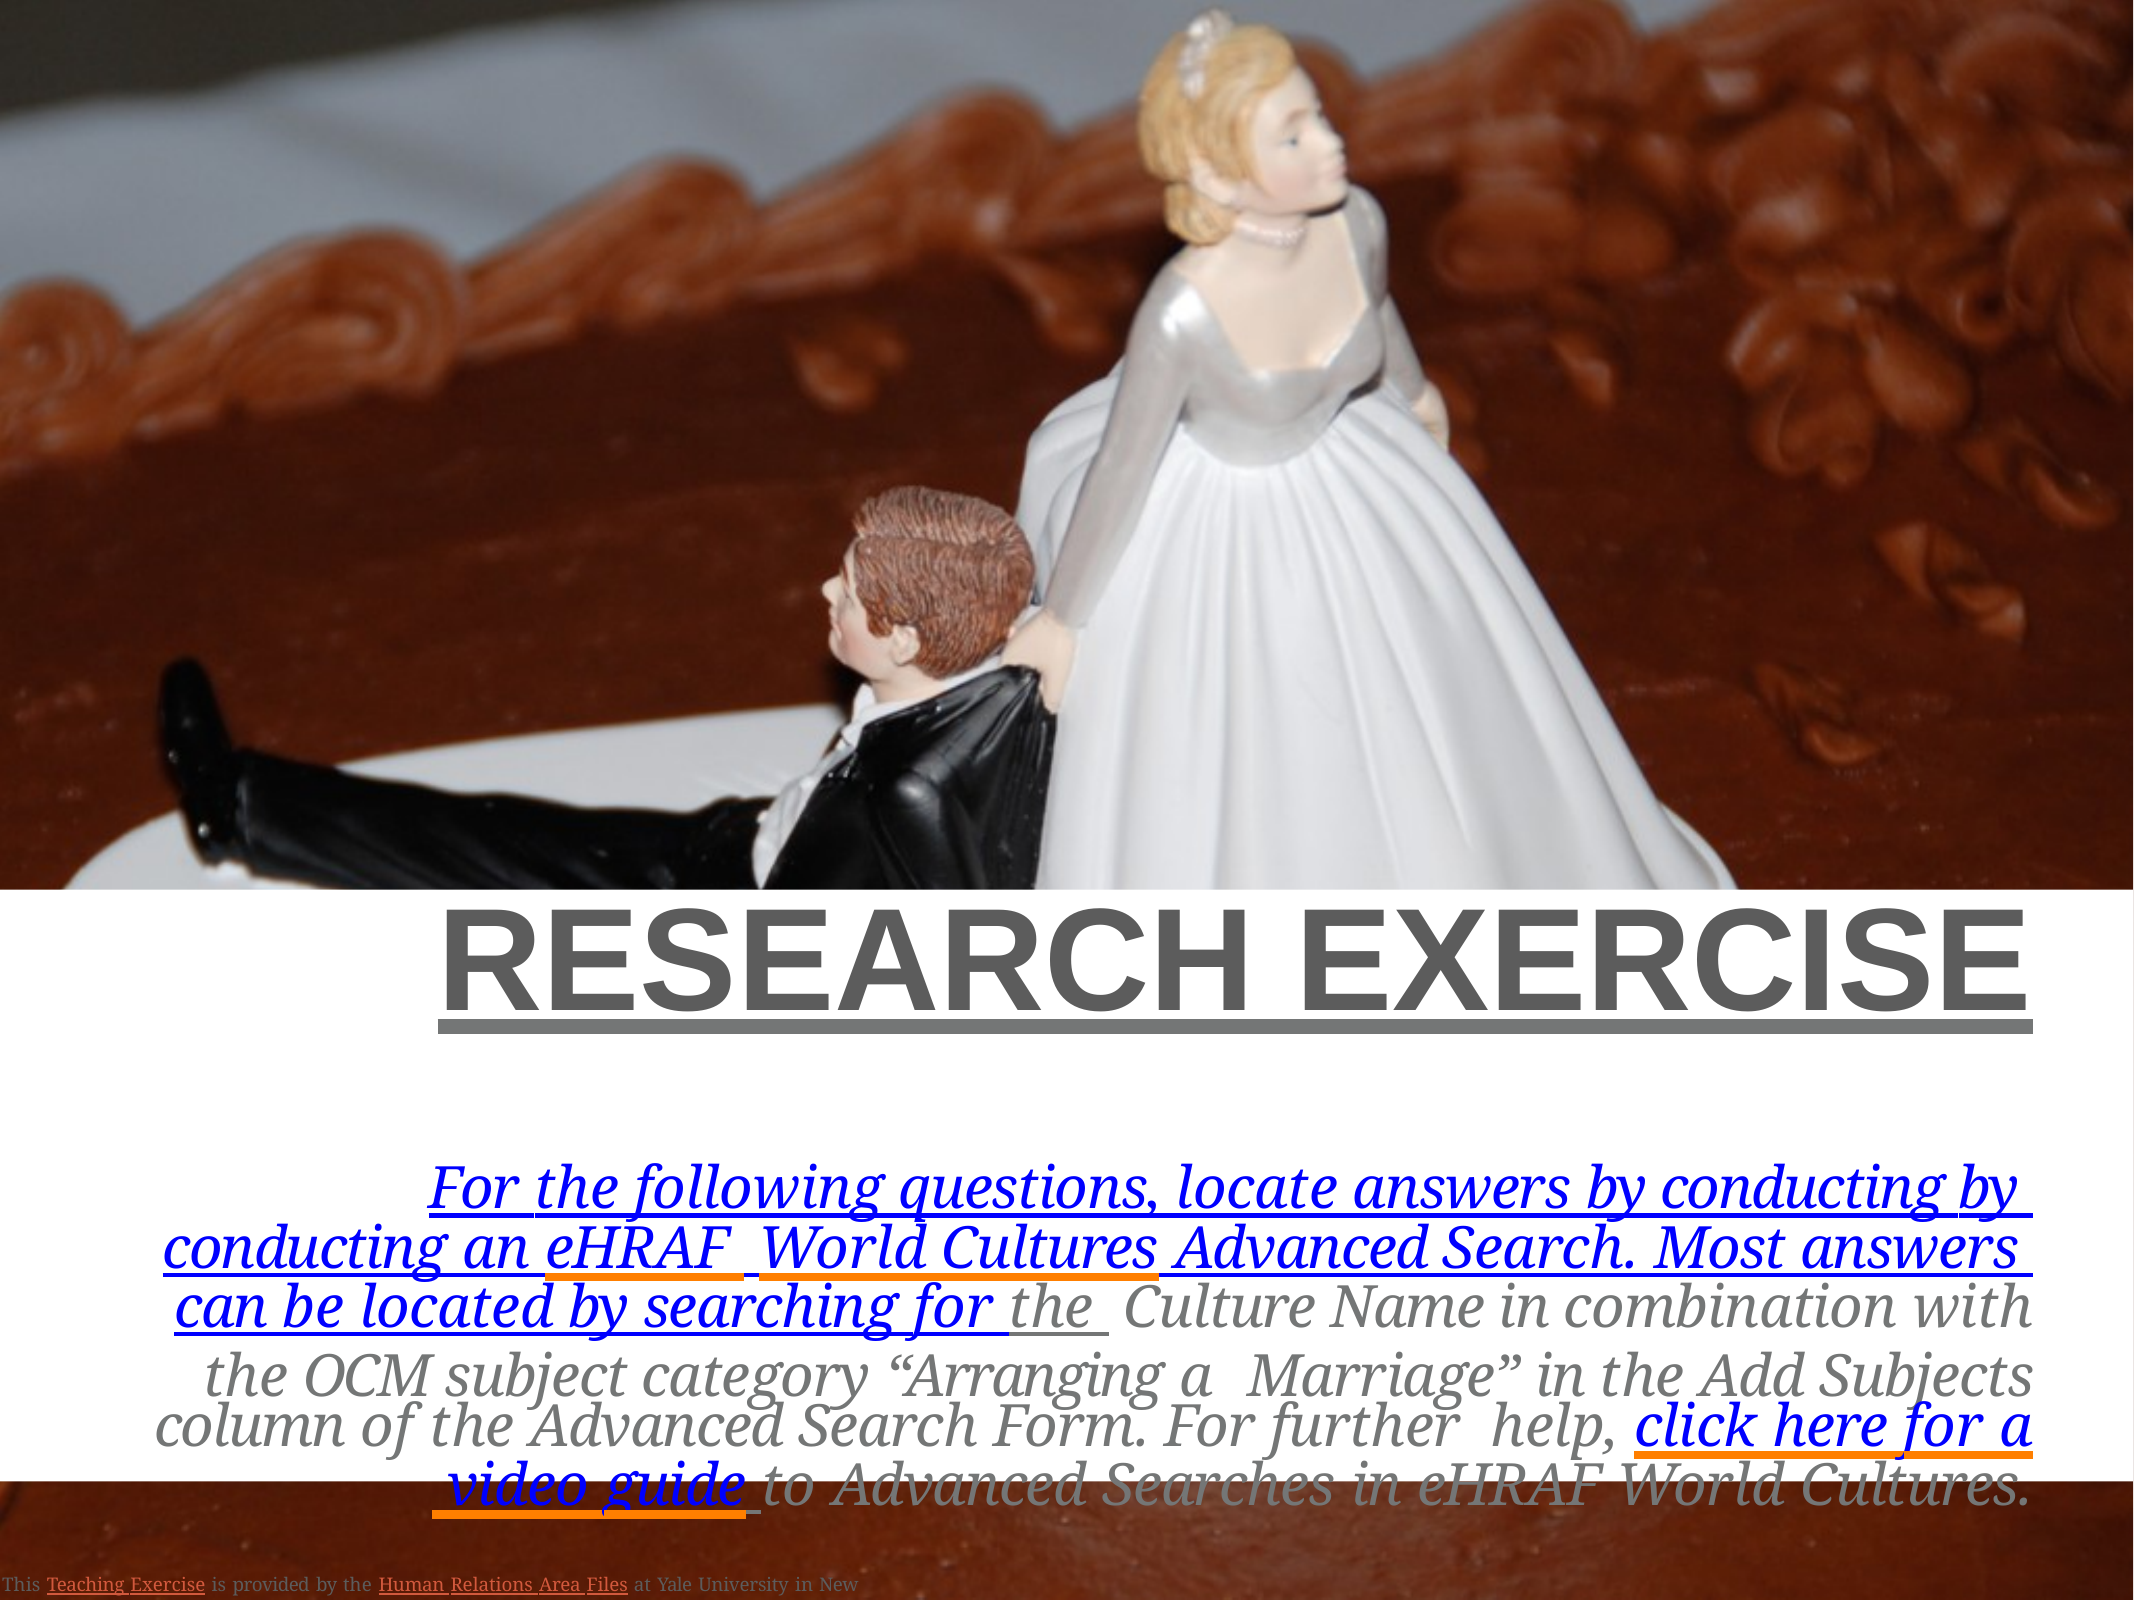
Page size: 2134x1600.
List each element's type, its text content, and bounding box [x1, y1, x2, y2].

footer This Teaching Exercise is provided by the Human Relations Area Files at Yale University in New Haven, CT [0, 1570, 919, 1600]
text_box RESEARCH EXERCISE [91, 862, 2034, 1040]
text_box [0, 1482, 2134, 1600]
text_box [0, 889, 2134, 1482]
text_box [0, 0, 2134, 889]
text_box For the following questions, locate answers by conducting by conducting an eHRAF World Cultures Advanced Search. Most answers can be located by searching for the Culture Name in combination with the OCM subject category “Arranging a Marriage” in the Add Subjects column of the Advanced Search Form. For further help, click here for a video guide to Advanced Searches in eHRAF World Cultures. [142, 1157, 2034, 1527]
